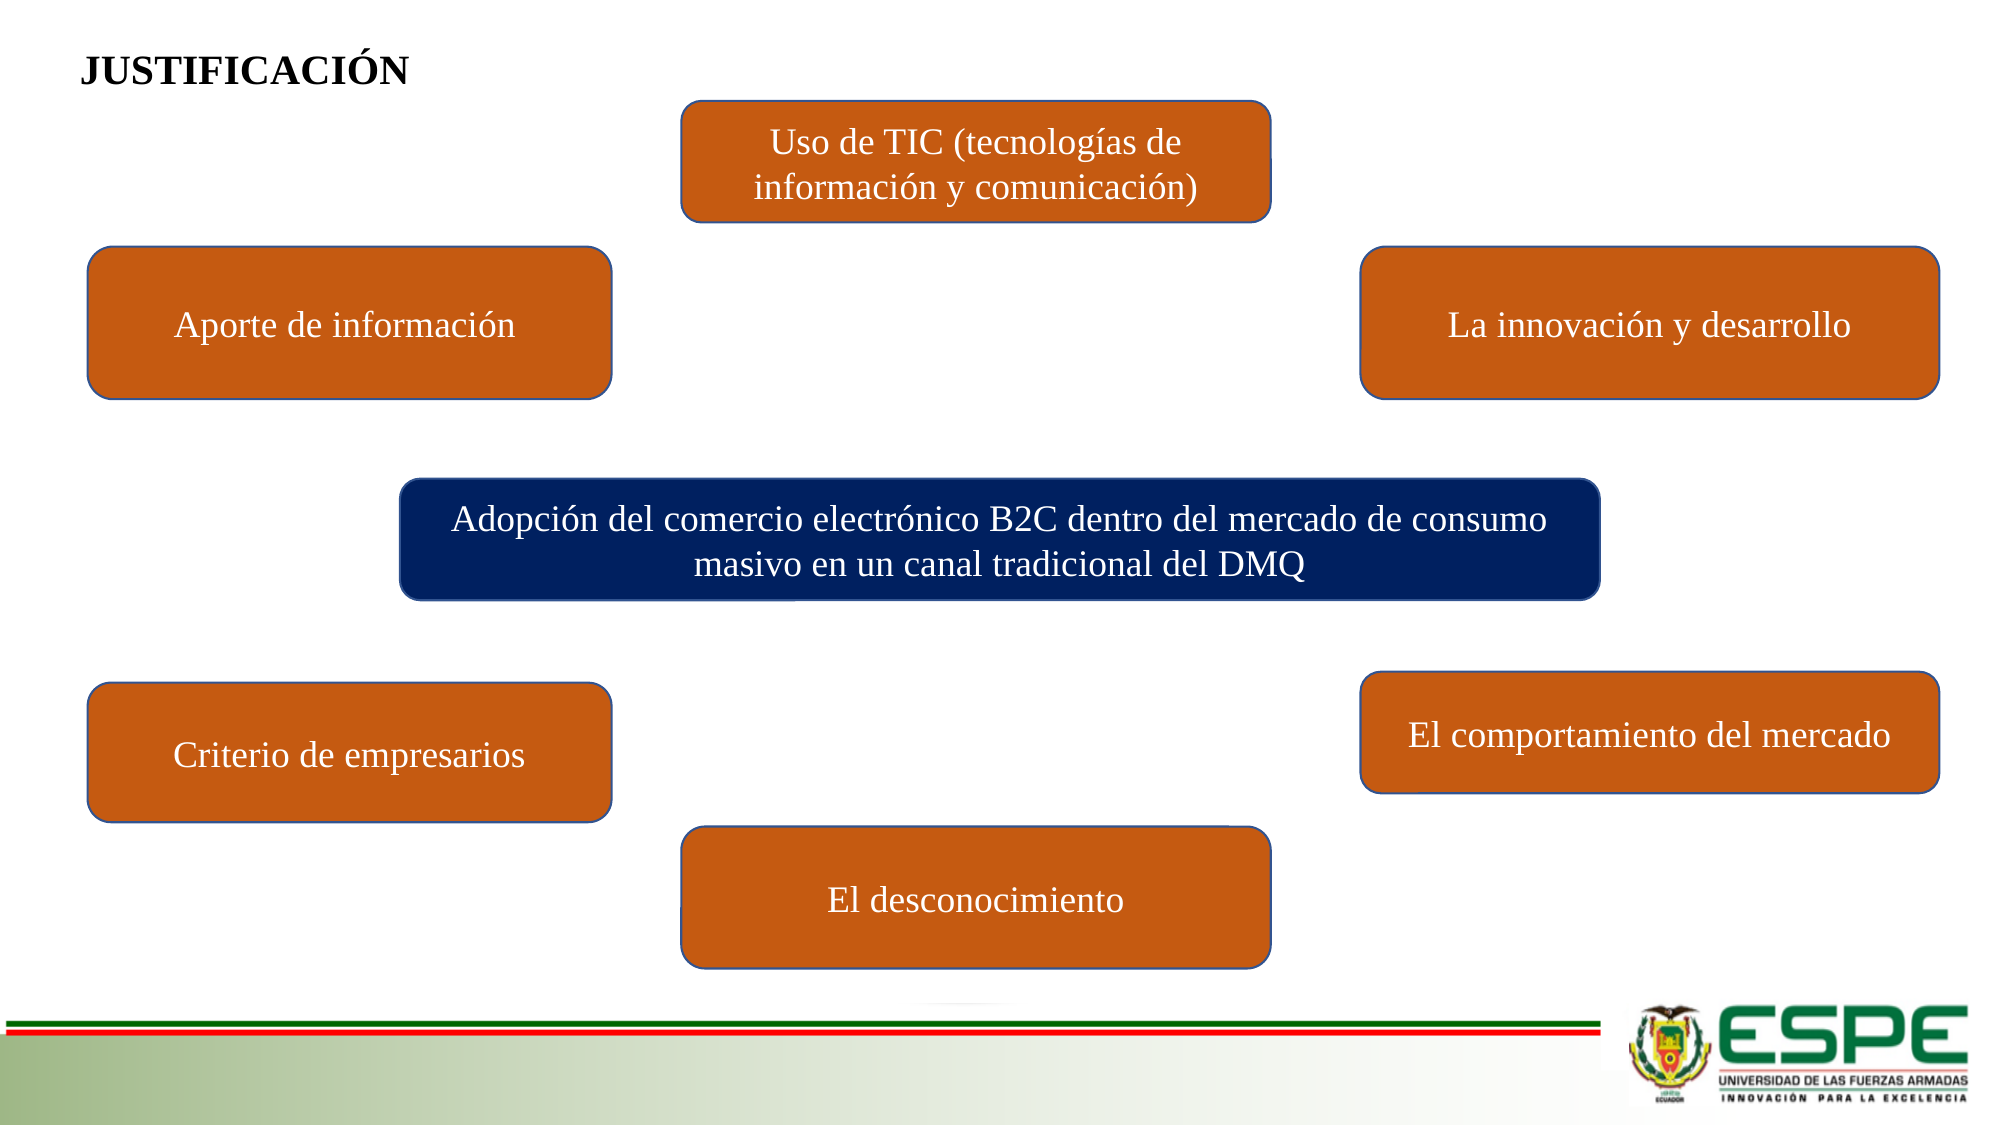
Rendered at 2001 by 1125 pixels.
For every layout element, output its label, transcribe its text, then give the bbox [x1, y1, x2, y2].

text_box El desconocimiento [680, 825, 1272, 970]
text_box Aporte de información [86, 245, 613, 401]
text_box El comportamiento del mercado [1359, 670, 1941, 795]
text_box Adopción del comercio electrónico B2C dentro del mercado de consumo masivo en un canal tradicional del DMQ [398, 477, 1601, 602]
text_box La innovación y desarrollo [1359, 245, 1941, 401]
picture [0, 998, 1983, 1125]
text_box Uso de TIC (tecnologías de información y comunicación) [680, 99, 1272, 224]
text_box JUSTIFICACIÓN [0, 35, 532, 101]
text_box Criterio de empresarios [86, 681, 613, 824]
